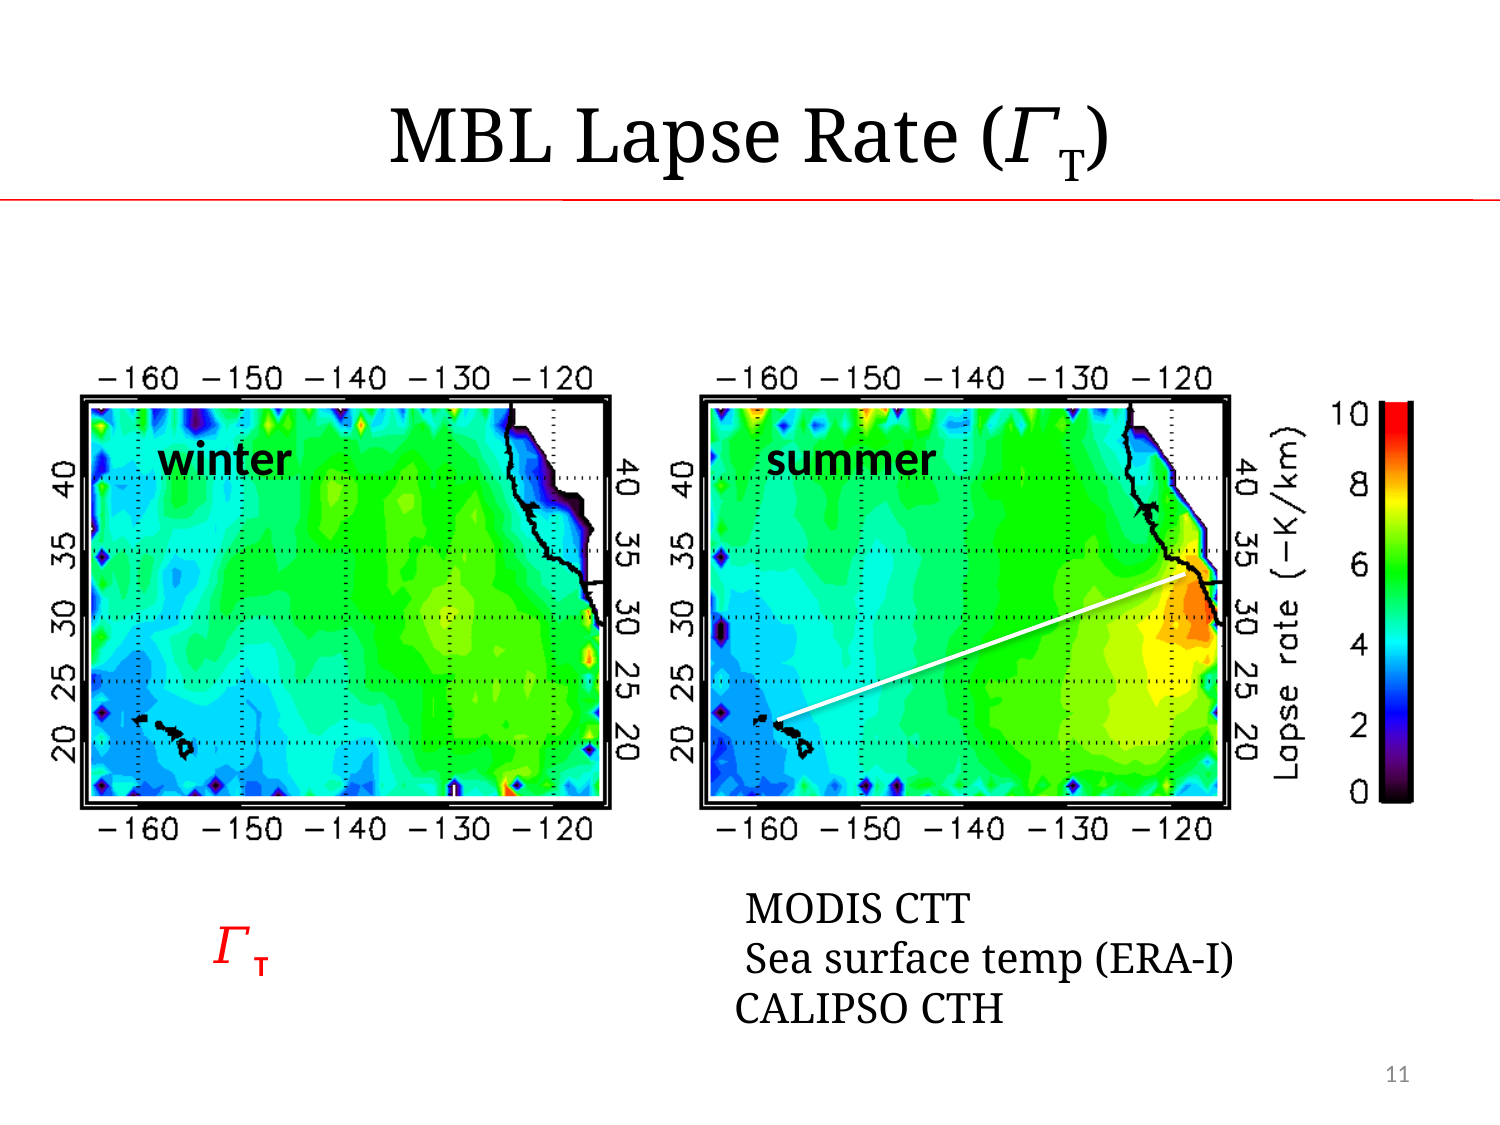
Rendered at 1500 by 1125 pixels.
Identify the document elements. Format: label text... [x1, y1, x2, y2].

title MBL Lapse Rate (𝛤T) [75, 45, 1425, 233]
slide_number 11 [1074, 1042, 1425, 1103]
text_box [776, 573, 1186, 721]
picture [0, 352, 1440, 854]
